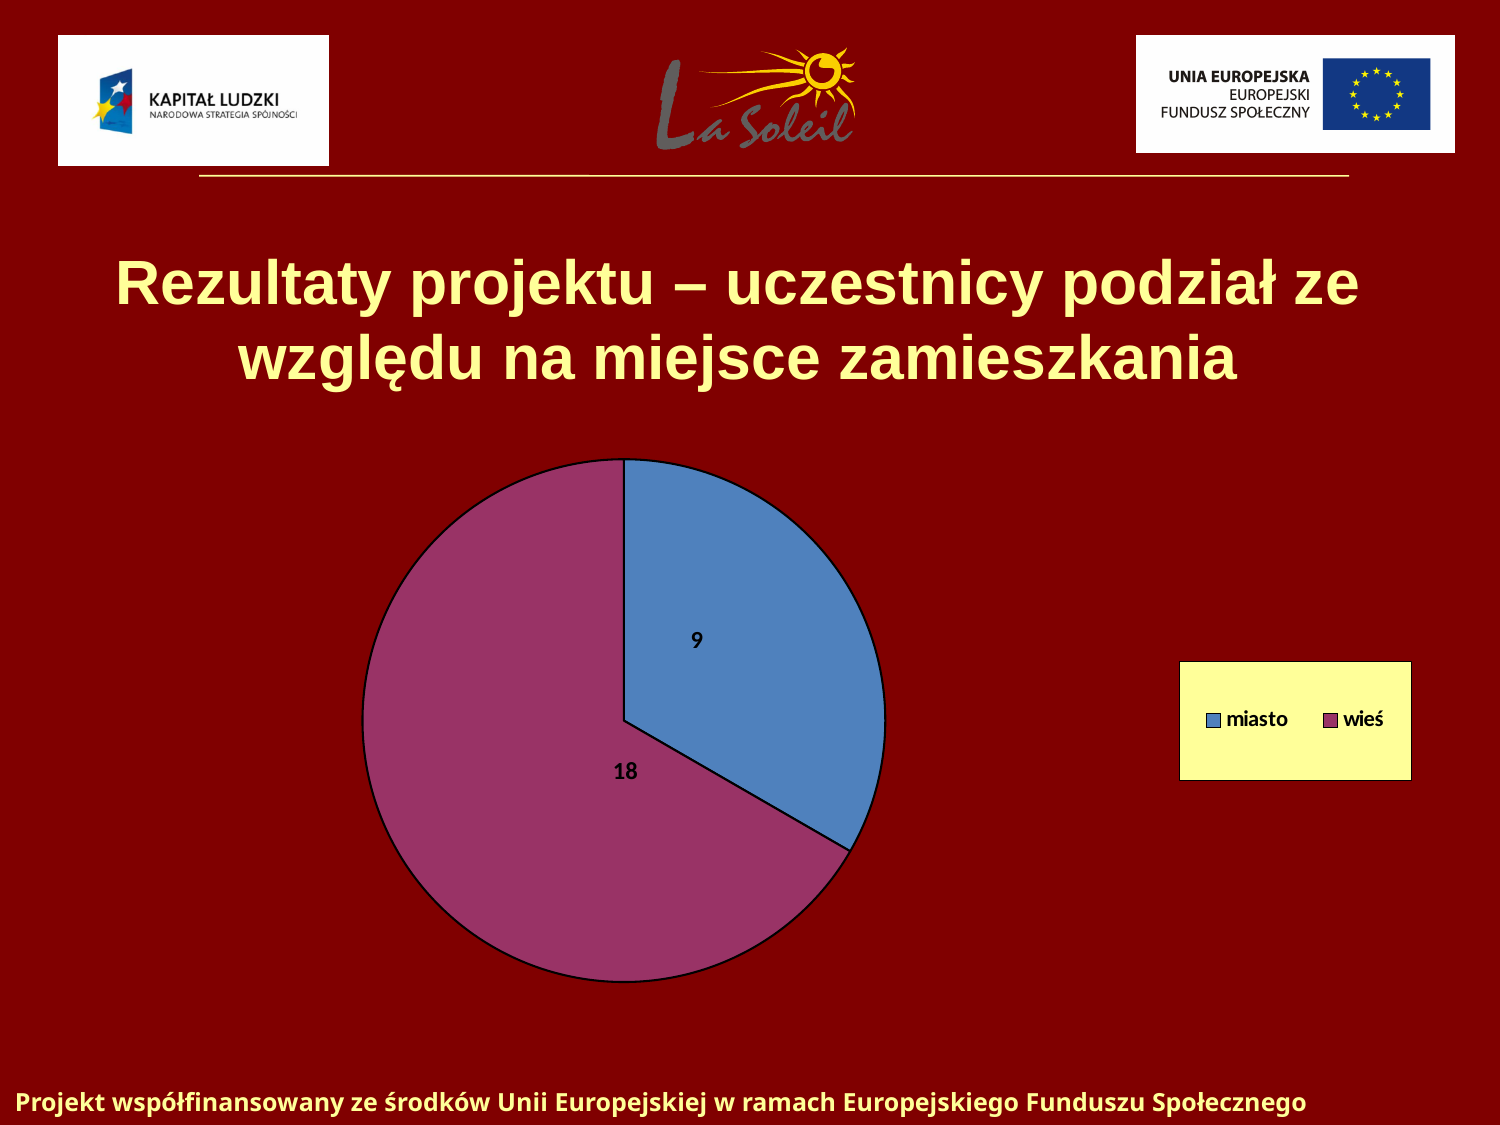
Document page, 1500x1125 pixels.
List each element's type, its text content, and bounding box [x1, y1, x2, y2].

text_box Projekt współfinansowany ze środków Unii Europejskiej w ramach Europejskiego Funduszu Społecznego [0, 1079, 1500, 1125]
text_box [58, 34, 1456, 176]
chart [74, 398, 1426, 1044]
text_box Rezultaty projektu – uczestnicy podział ze względu na miejsce zamieszkania [82, 234, 1395, 396]
